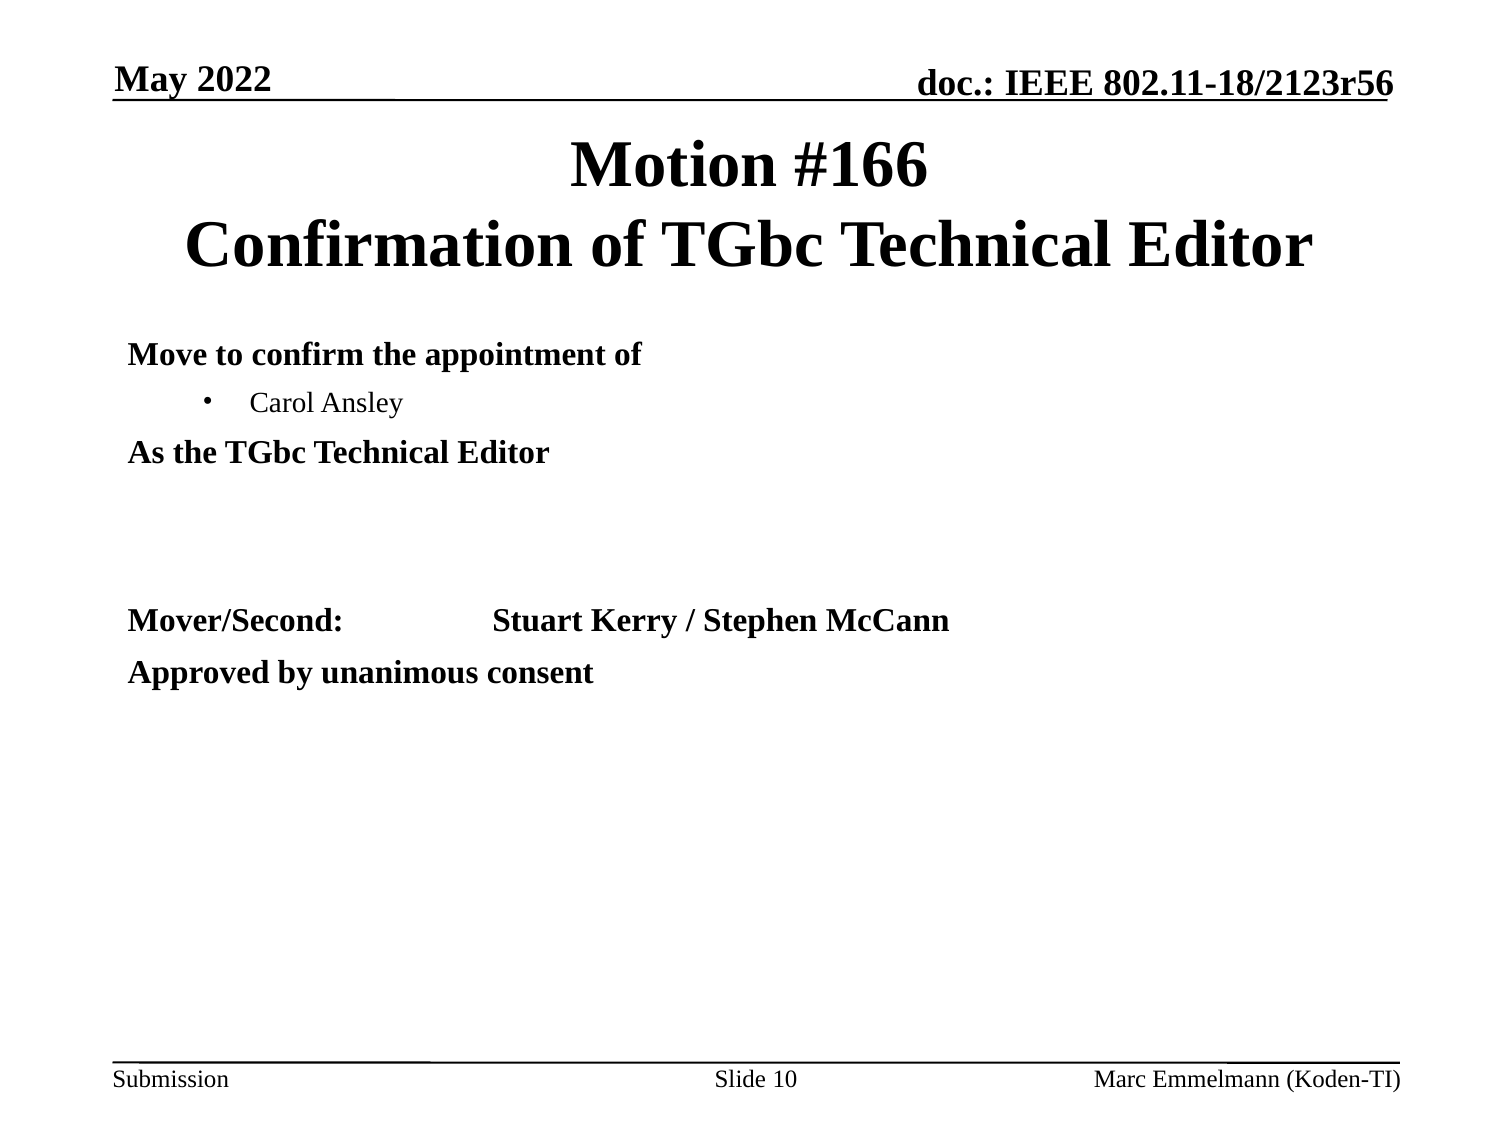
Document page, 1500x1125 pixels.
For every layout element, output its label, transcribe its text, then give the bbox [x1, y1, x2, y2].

footer Marc Emmelmann (Koden-TI) [878, 1061, 1402, 1093]
title Motion #166 Confirmation of TGbc Technical Editor [112, 112, 1388, 288]
slide_number Slide 10 [712, 1061, 800, 1123]
list Move to confirm the appointment of Carol Ansley As the TGbc Technical Editor Mover/Second: Stuart Kerry / Stephen McCann Approved by unanimous consent [112, 324, 1388, 1000]
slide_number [114, 54, 423, 100]
